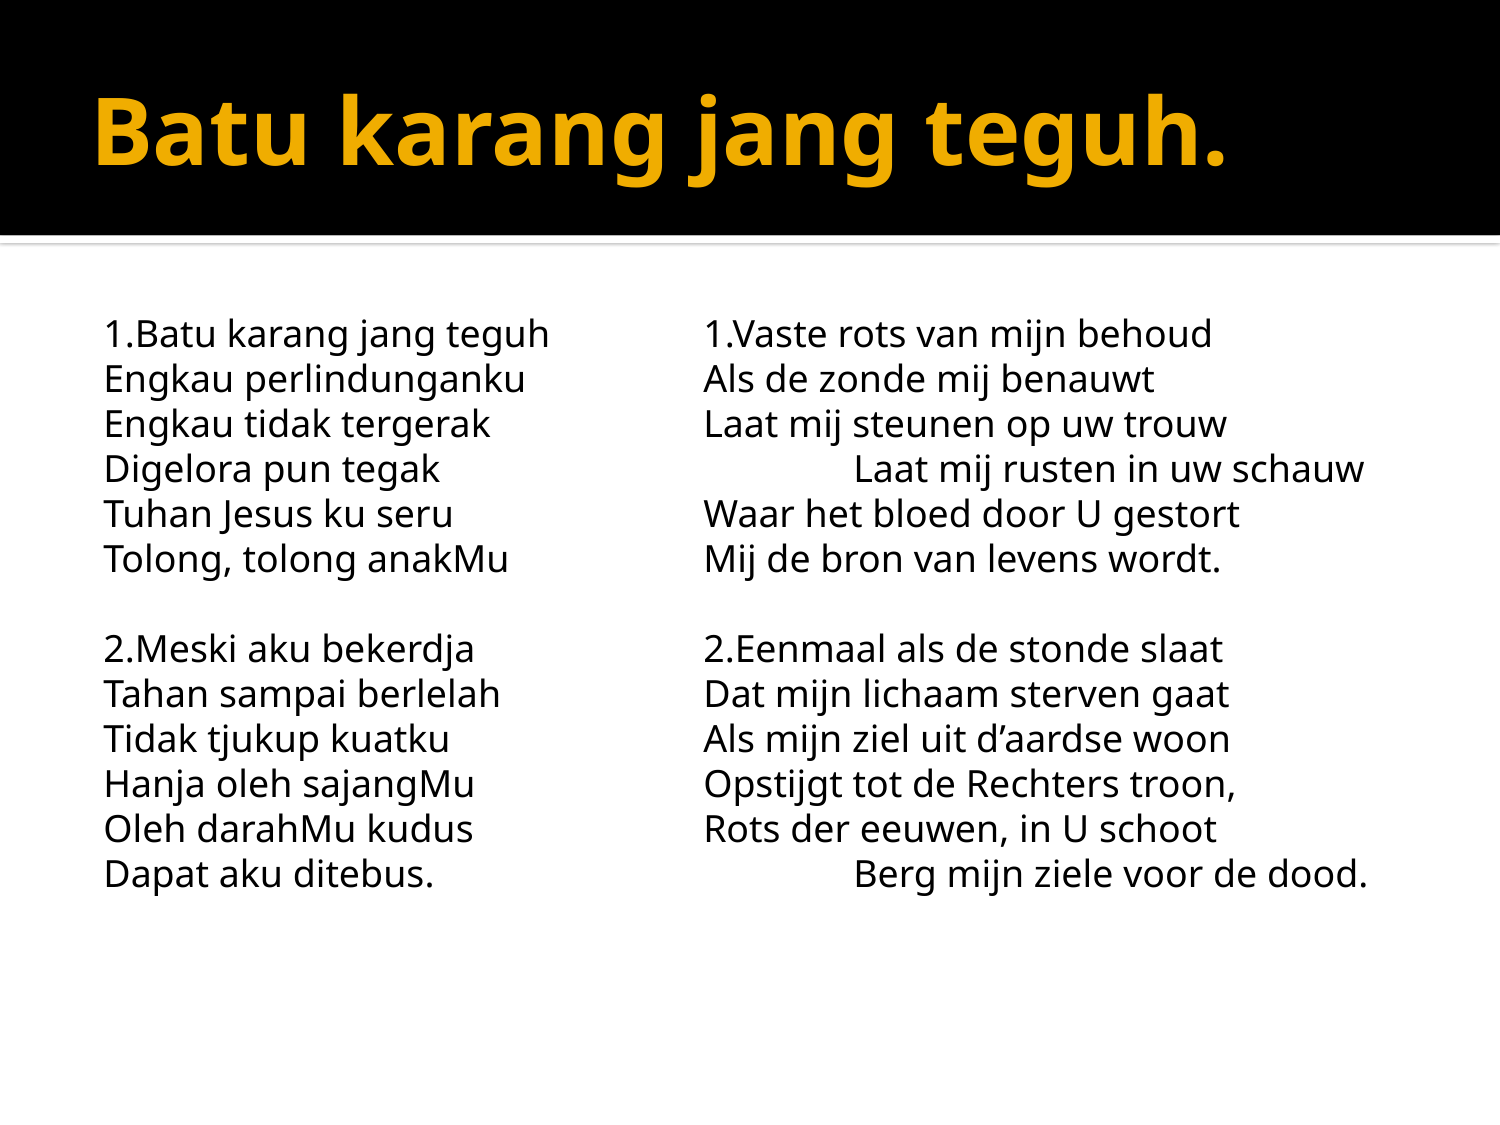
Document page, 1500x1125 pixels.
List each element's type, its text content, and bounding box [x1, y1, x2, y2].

title Batu karang jang teguh. [75, 24, 1425, 231]
text_box 1.Batu karang jang teguh 1.Vaste rots van mijn behoud Engkau perlindunganku Als de zonde mij benauwt Engkau tidak tergerak Laat mij steunen op uw trouw Digelora pun tegak Laat mij rusten in uw schauw Tuhan Jesus ku seru Waar het bloed door U gestort Tolong, tolong anakMu Mij de bron van levens wordt. 2.Meski aku bekerdja 2.Eenmaal als de stonde slaat Tahan sampai berlelah Dat mijn lichaam sterven gaat Tidak tjukup kuatku Als mijn ziel uit d’aardse woon Hanja oleh sajangMu Opstijgt tot de Rechters troon, Oleh darahMu kudus Rots der eeuwen, in U schoot Dapat aku ditebus. Berg mijn ziele voor de dood. [88, 302, 1424, 903]
